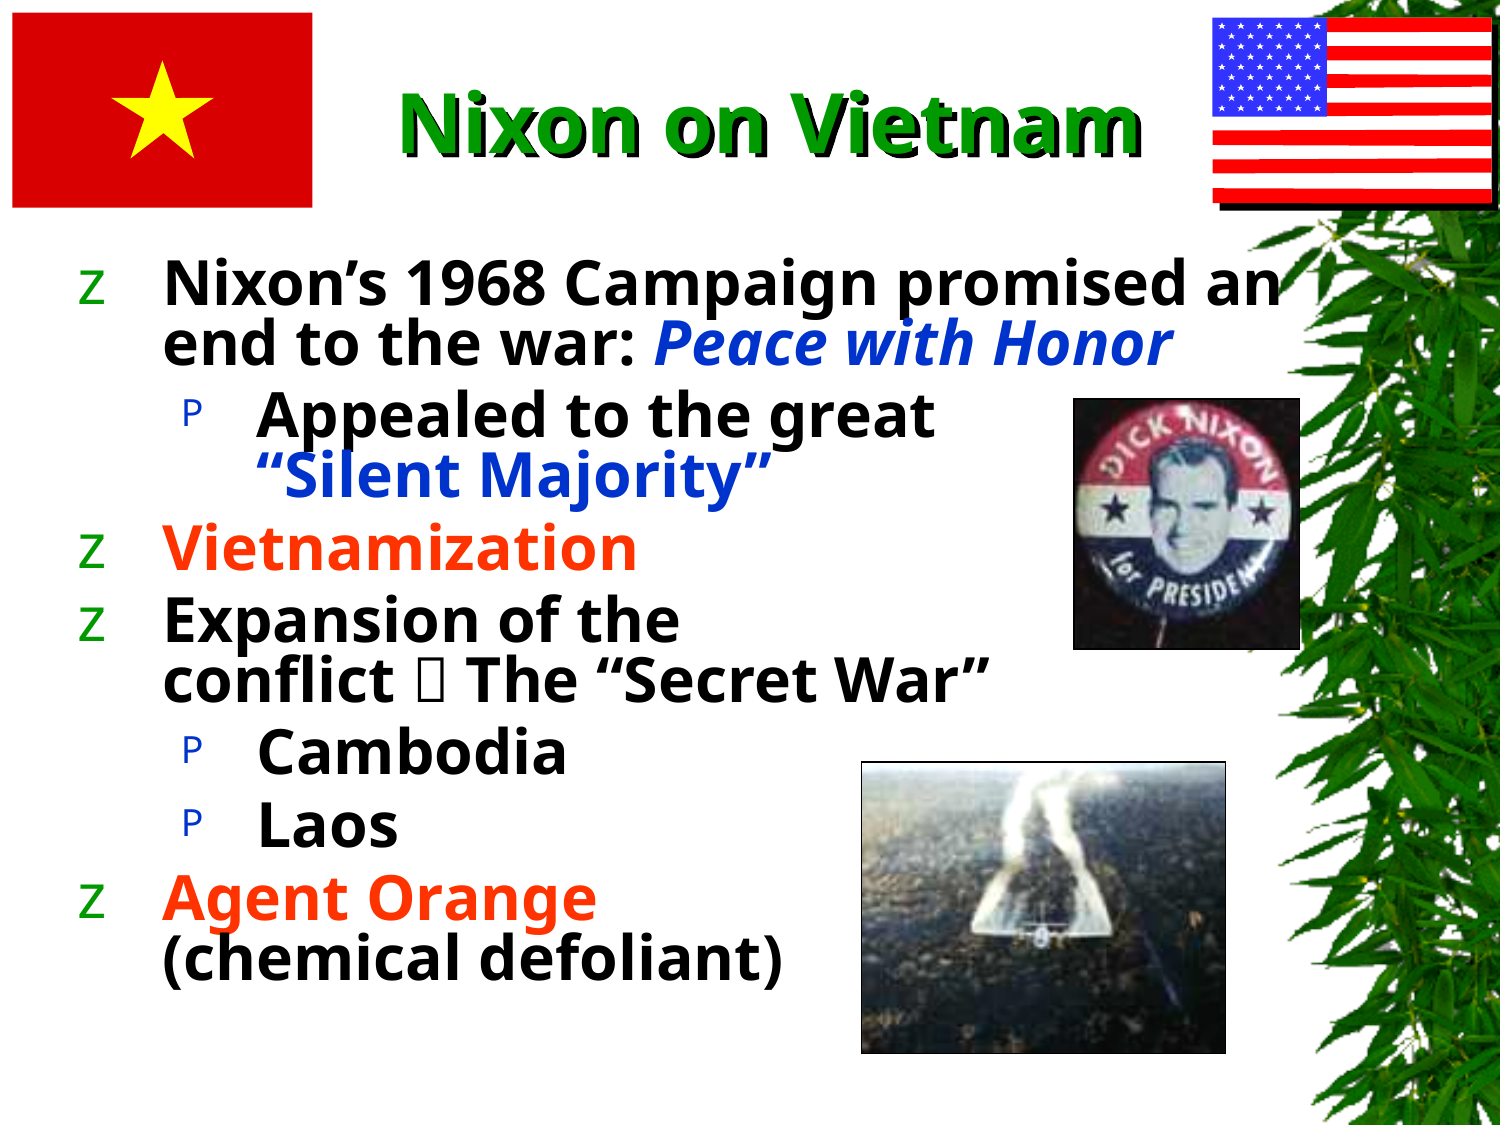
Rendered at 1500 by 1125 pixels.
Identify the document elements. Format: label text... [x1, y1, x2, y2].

title Nixon on Vietnam [312, 62, 1225, 188]
picture [862, 0, 1500, 1125]
picture [1074, 399, 1299, 649]
list Nixon’s 1968 Campaign promised an end to the war: Peace with Honor Appealed to the great “Silent Majority” Vietnamization Expansion of the conflict  The “Secret War” Cambodia Laos Agent Orange (chemical defoliant) [62, 249, 1300, 1038]
